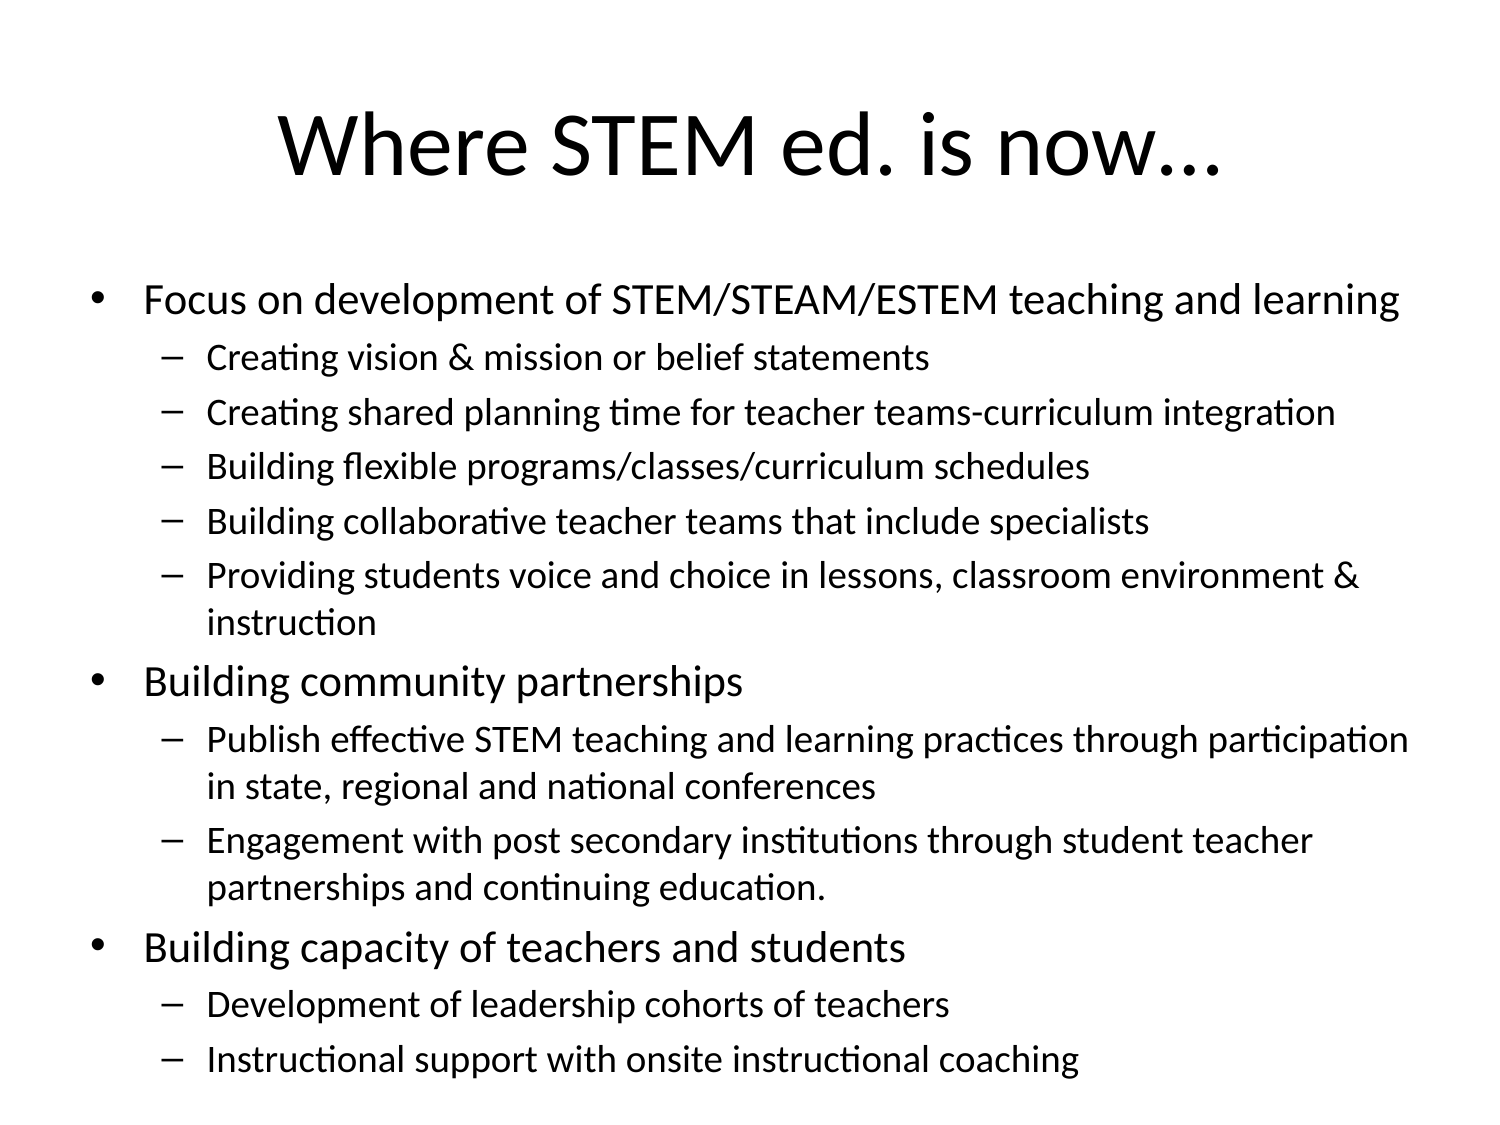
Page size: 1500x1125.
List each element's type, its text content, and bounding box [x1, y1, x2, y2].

list Focus on development of STEM/STEAM/ESTEM teaching and learning Creating vision & mission or belief statements Creating shared planning time for teacher teams-curriculum integration Building flexible programs/classes/curriculum schedules Building collaborative teacher teams that include specialists Providing students voice and choice in lessons, classroom environment & instruction Building community partnerships Publish effective STEM teaching and learning practices through participation in state, regional and national conferences Engagement with post secondary institutions through student teacher partnerships and continuing education. Building capacity of teachers and students Development of leadership cohorts of teachers Instructional support with onsite instructional coaching [75, 262, 1425, 1125]
title Where STEM ed. is now… [75, 45, 1425, 233]
